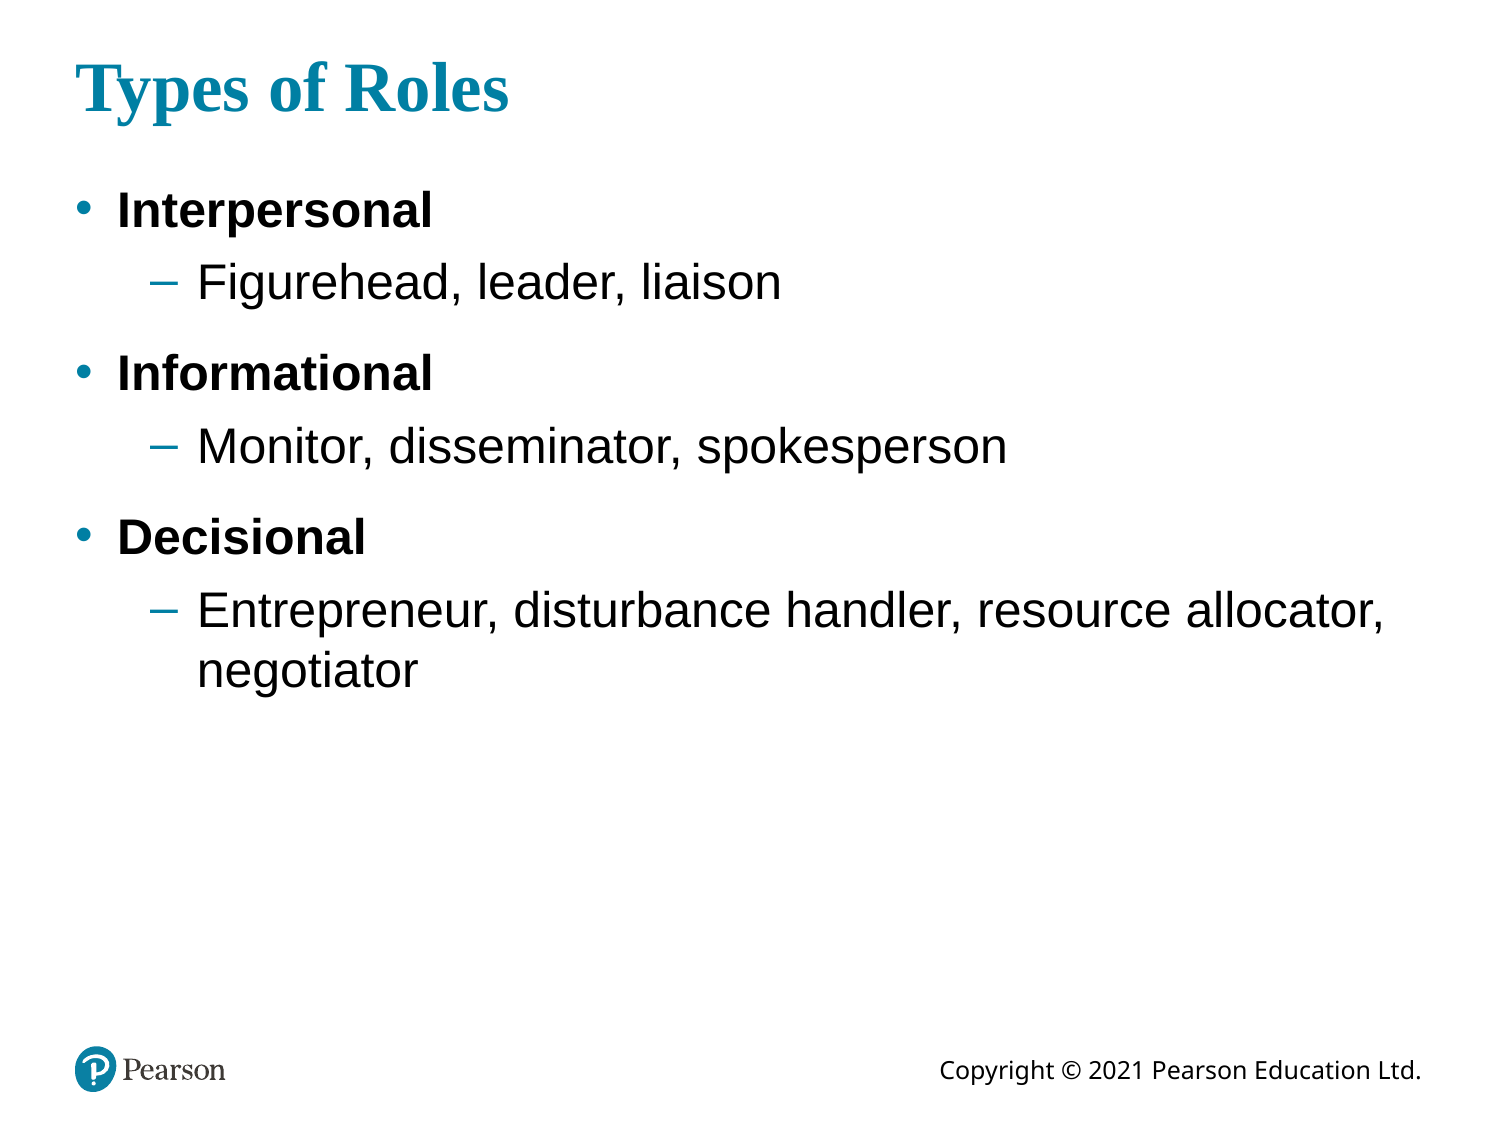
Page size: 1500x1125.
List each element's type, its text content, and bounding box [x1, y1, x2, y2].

list Interpersonal Figurehead, leader, liaison Informational Monitor, disseminator, spokesperson Decisional Entrepreneur, disturbance handler, resource allocator, negotiator [75, 177, 1425, 738]
title Types of Roles [75, 22, 1425, 126]
